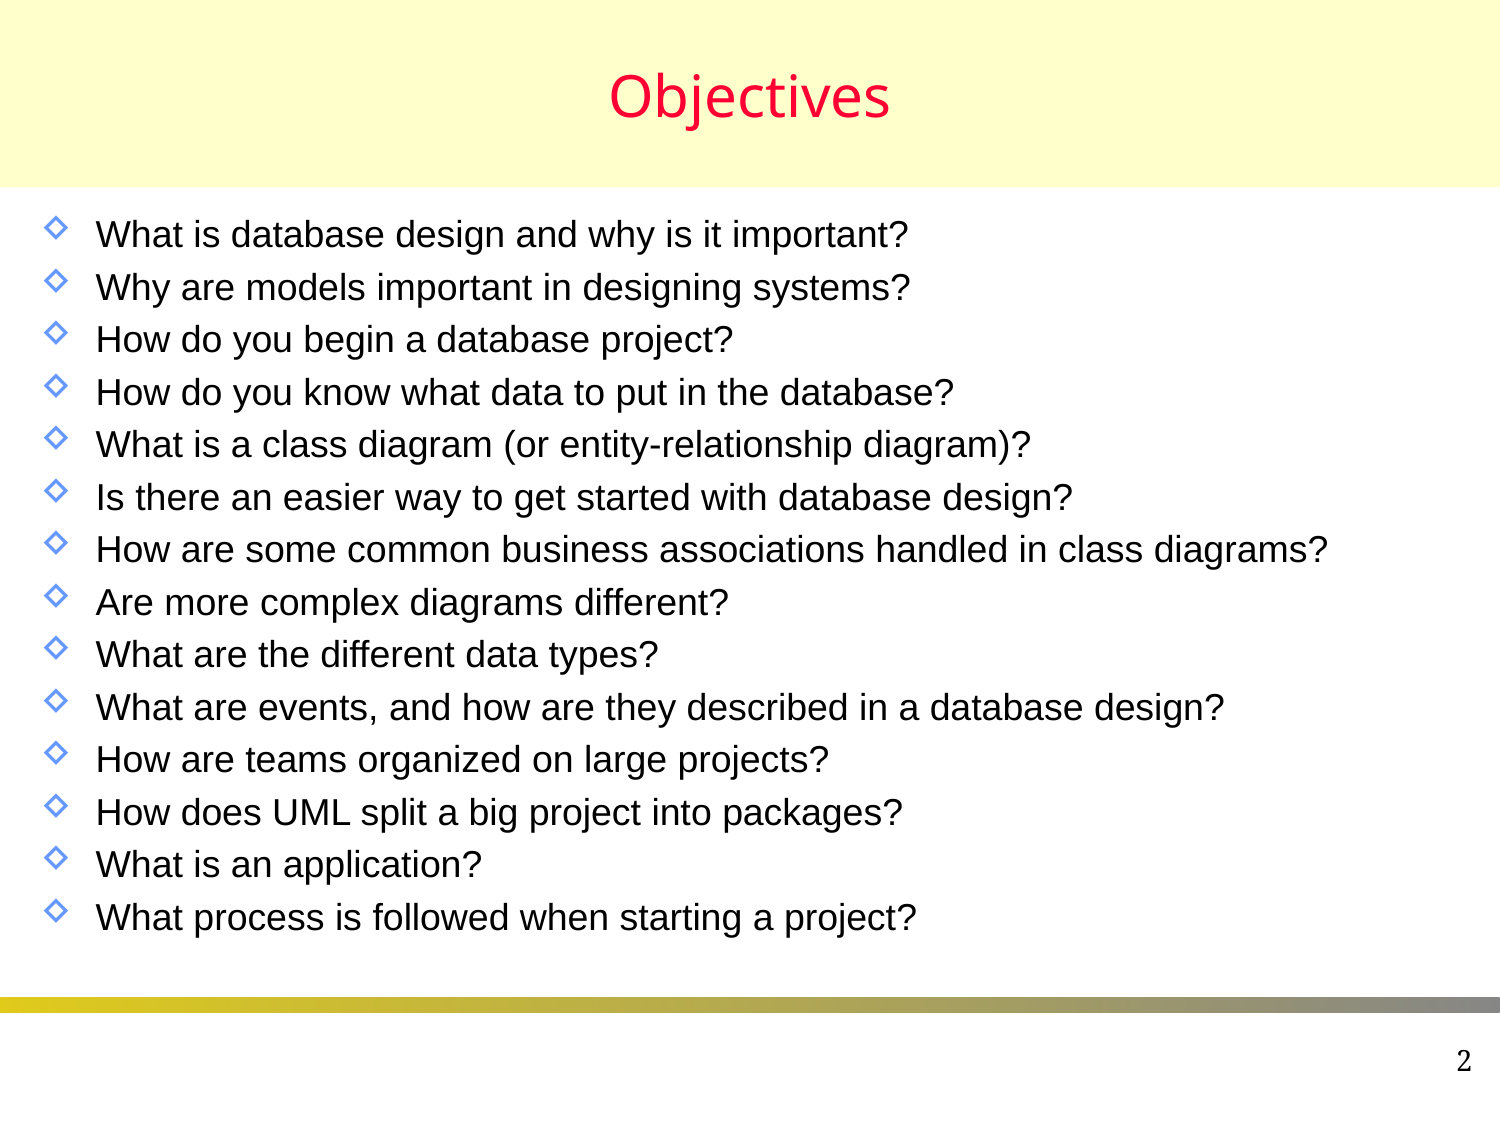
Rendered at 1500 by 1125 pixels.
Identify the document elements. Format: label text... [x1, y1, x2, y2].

title Objectives [0, 0, 1500, 188]
slide_number 2 [1174, 1024, 1488, 1101]
list What is database design and why is it important? Why are models important in designing systems? How do you begin a database project? How do you know what data to put in the database? What is a class diagram (or entity-relationship diagram)? Is there an easier way to get started with database design? How are some common business associations handled in class diagrams? Are more complex diagrams different? What are the different data types? What are events, and how are they described in a database design? How are teams organized on large projects? How does UML split a big project into packages? What is an application? What process is followed when starting a project? [24, 202, 1477, 988]
